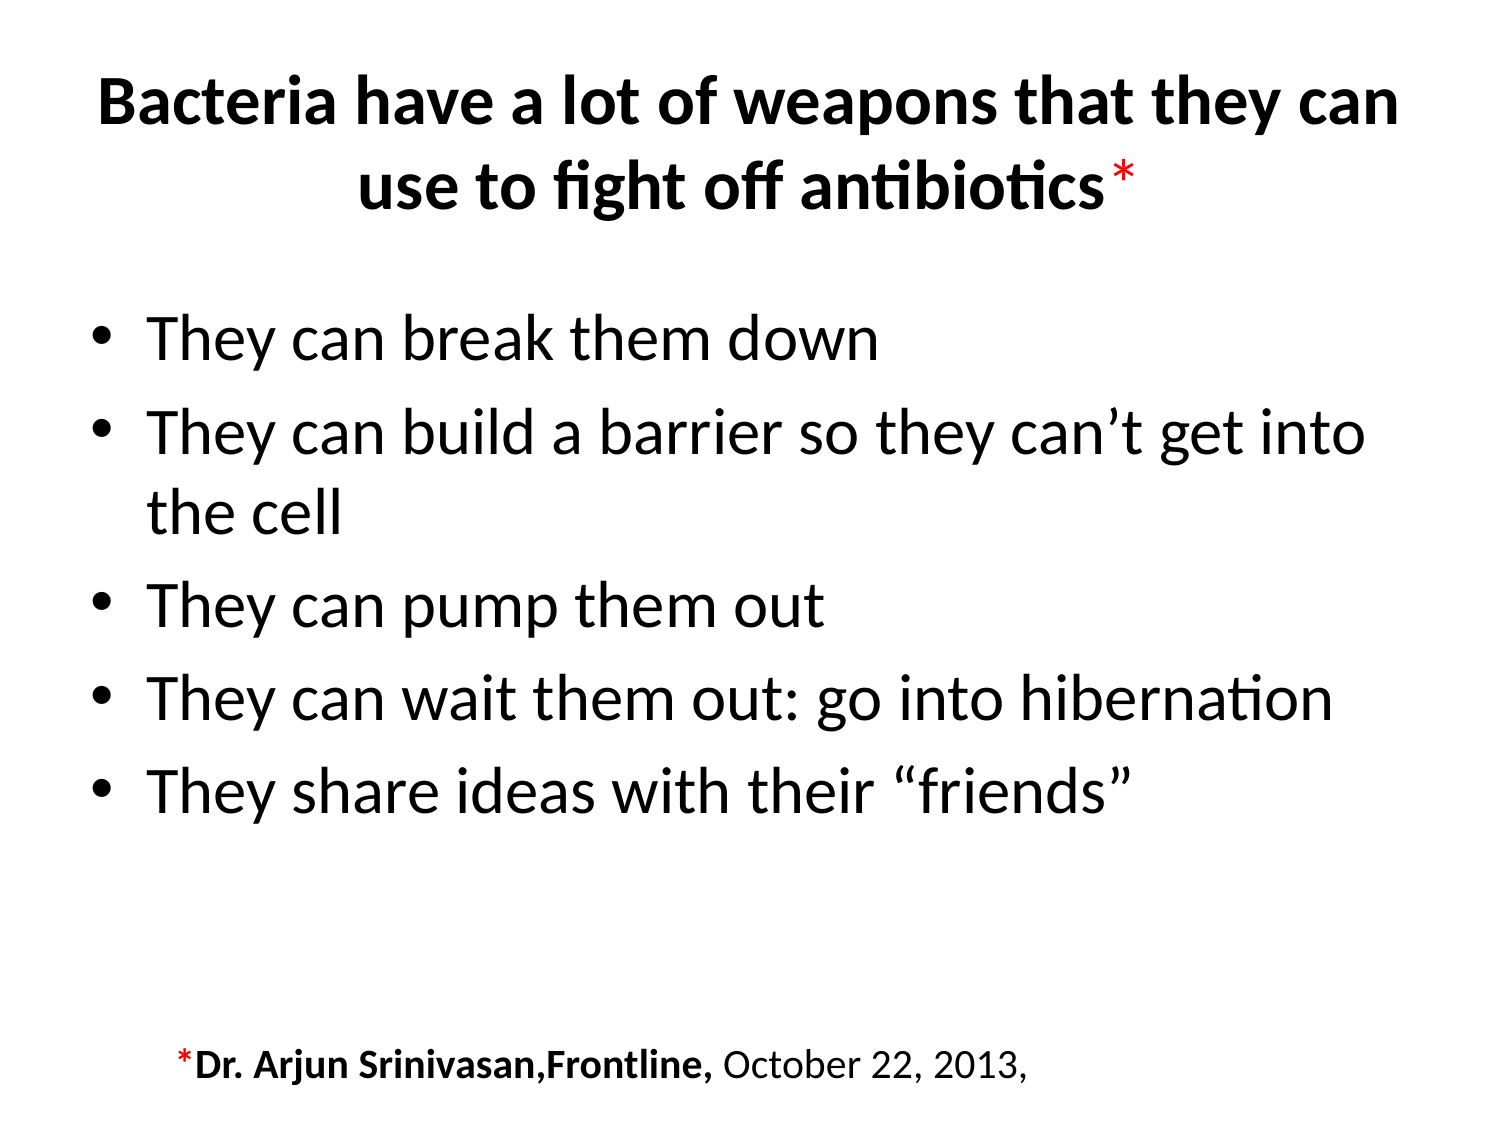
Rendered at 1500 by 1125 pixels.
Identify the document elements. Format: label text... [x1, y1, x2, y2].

list They can break them down They can build a barrier so they can’t get into the cell They can pump them out They can wait them out: go into hibernation They share ideas with their “friends” [75, 286, 1425, 1030]
text_box *Dr. Arjun Srinivasan,Frontline, October 22, 2013, [159, 1029, 1054, 1125]
title Bacteria have a lot of weapons that they can use to fight off antibiotics* [75, 45, 1425, 233]
